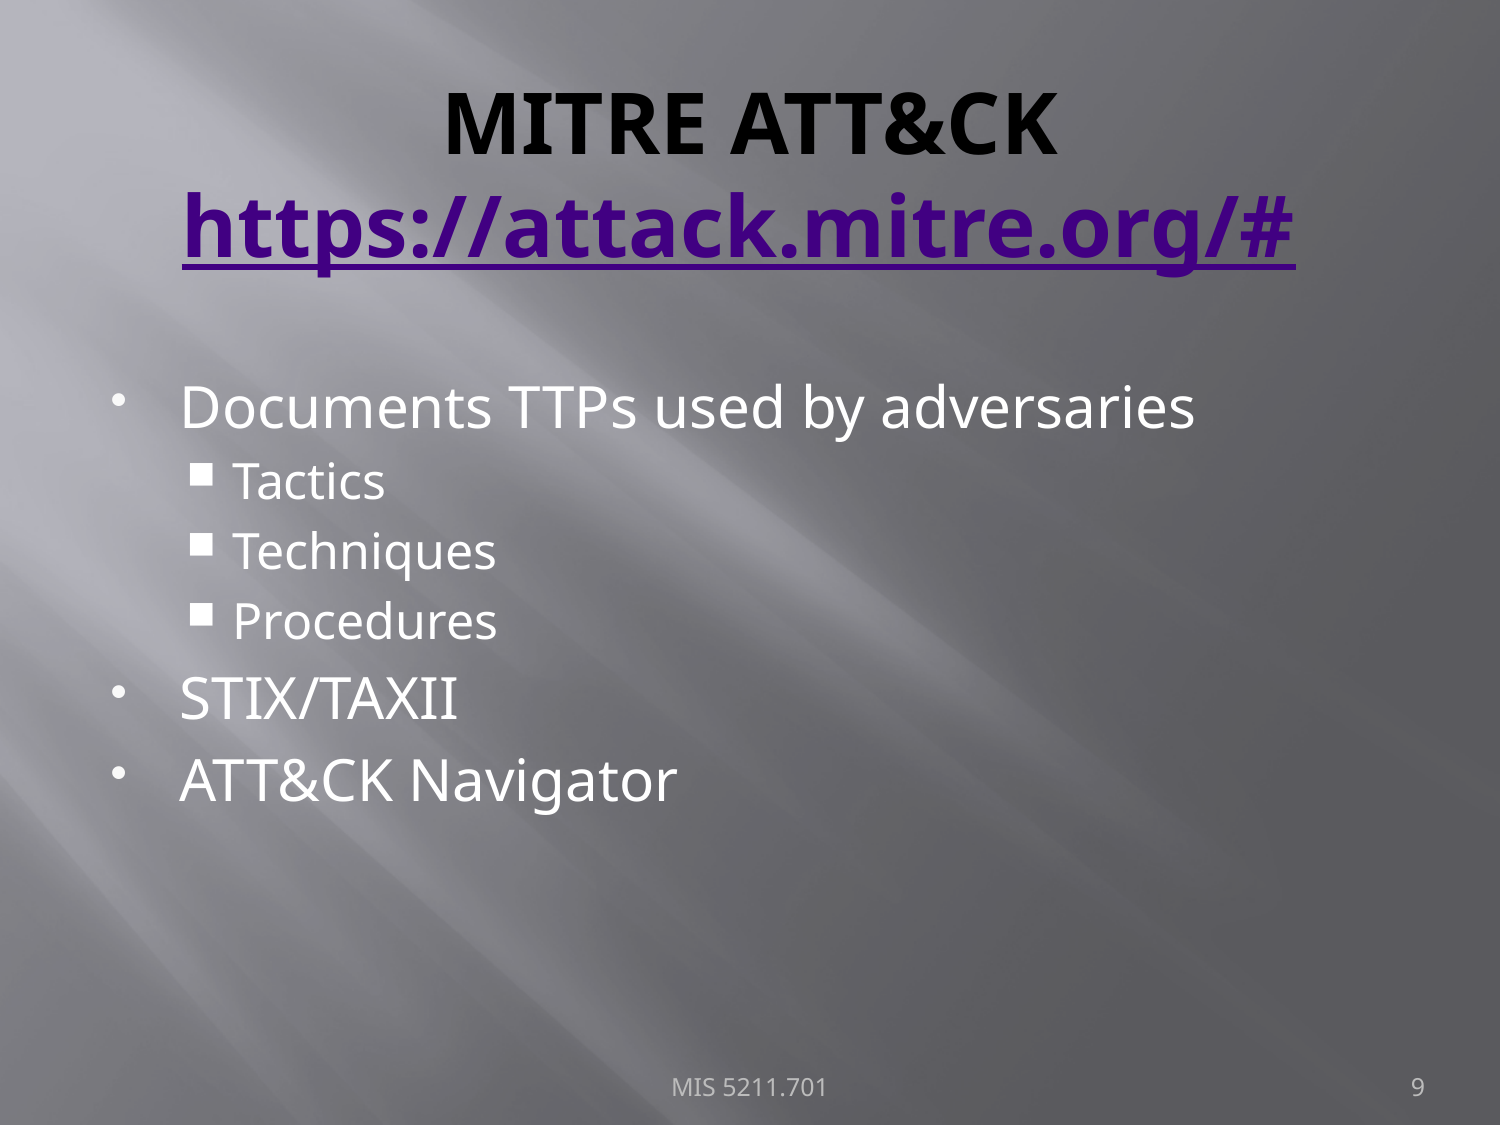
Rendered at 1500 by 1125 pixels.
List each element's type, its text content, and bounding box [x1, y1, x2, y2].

list Documents TTPs used by adversaries Tactics Techniques Procedures STIX/TAXII ATT&CK Navigator [75, 362, 1425, 1035]
title MITRE ATT&CK https://attack.mitre.org/# [75, 45, 1425, 313]
slide_number 9 [1299, 1052, 1425, 1113]
footer MIS 5211.701 [512, 1052, 988, 1113]
